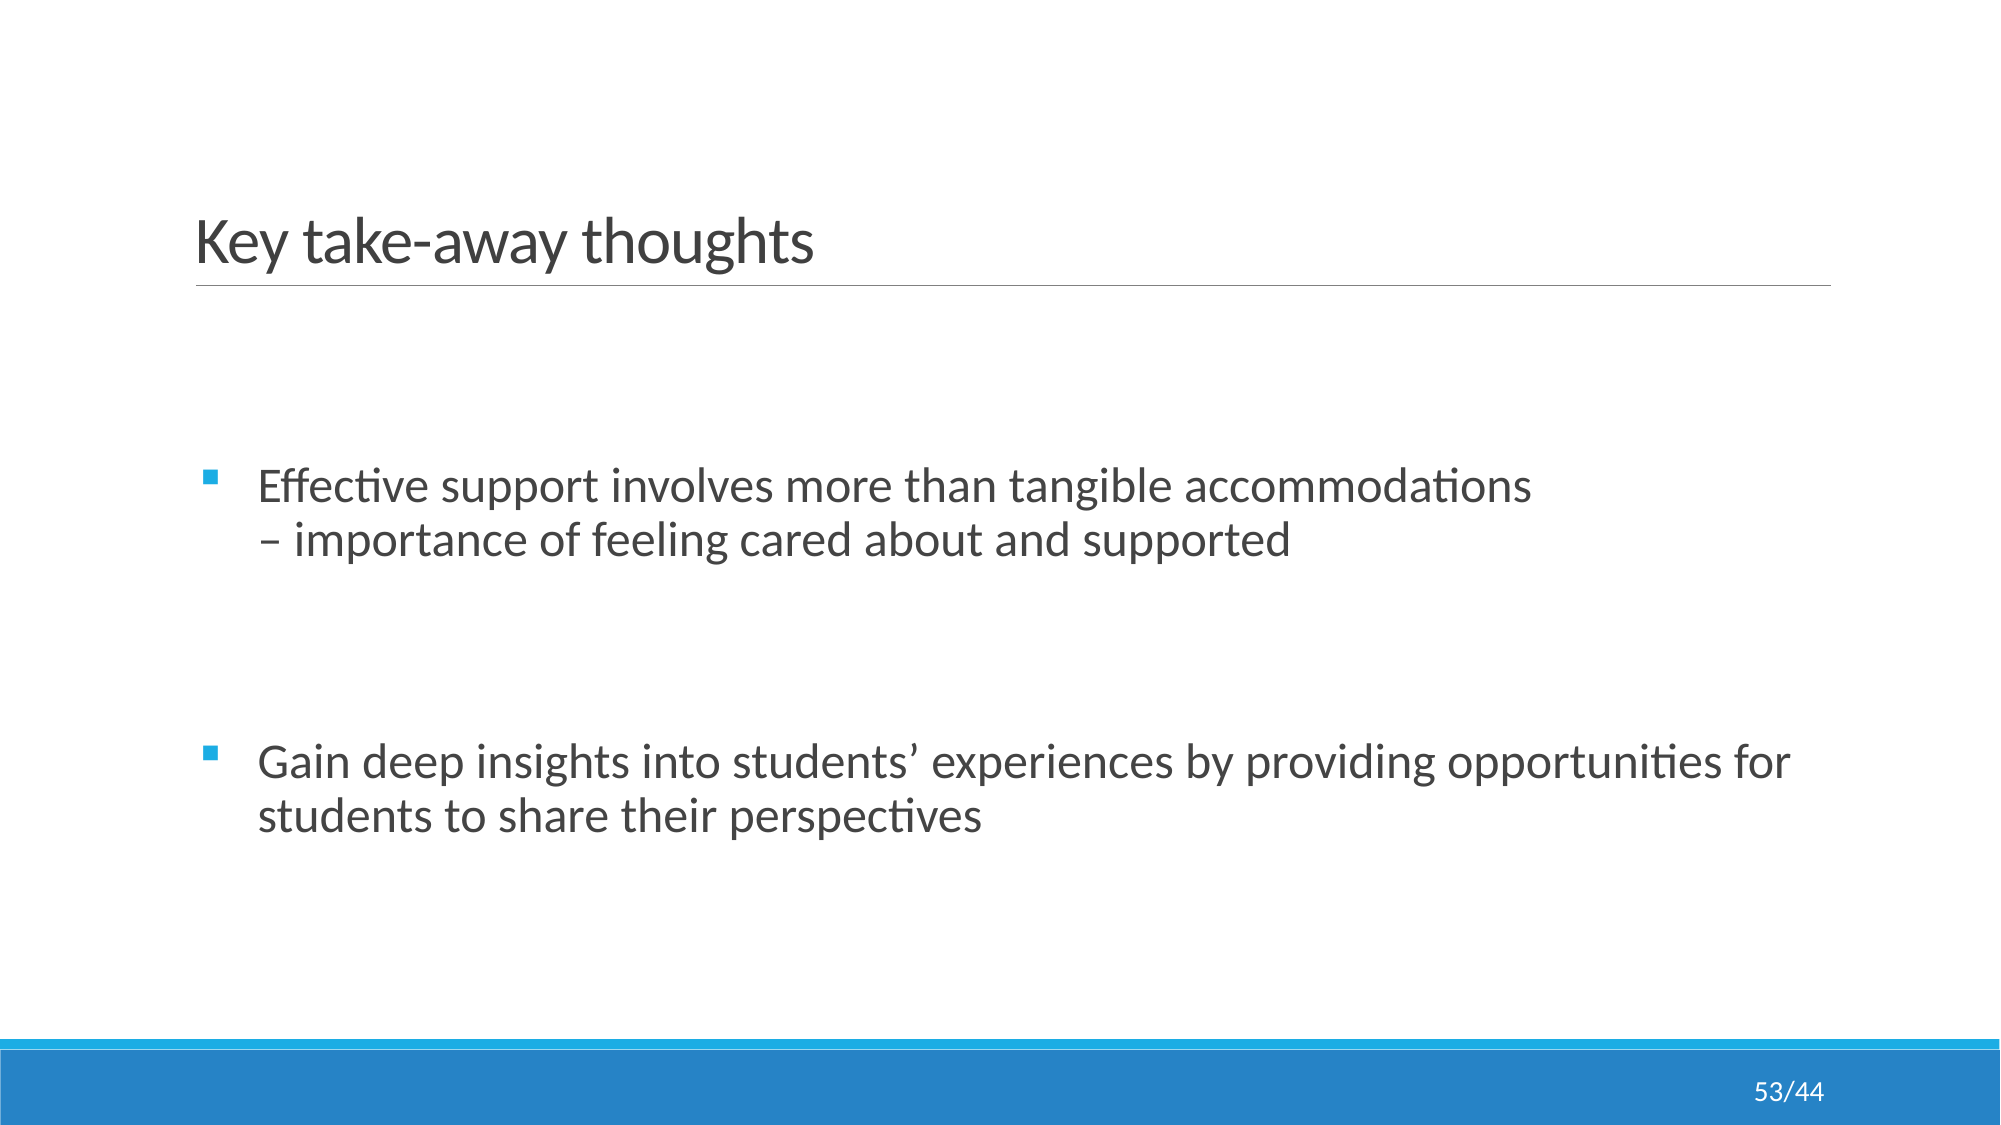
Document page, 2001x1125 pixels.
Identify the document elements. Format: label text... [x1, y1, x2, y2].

title Key take-away thoughts [180, 47, 1830, 285]
list Effective support involves more than tangible accommodations – importance of feeling cared about and supported Gain deep insights into students’ experiences by providing opportunities for students to share their perspectives [199, 451, 1903, 962]
slide_number 53 [1624, 1059, 1840, 1120]
